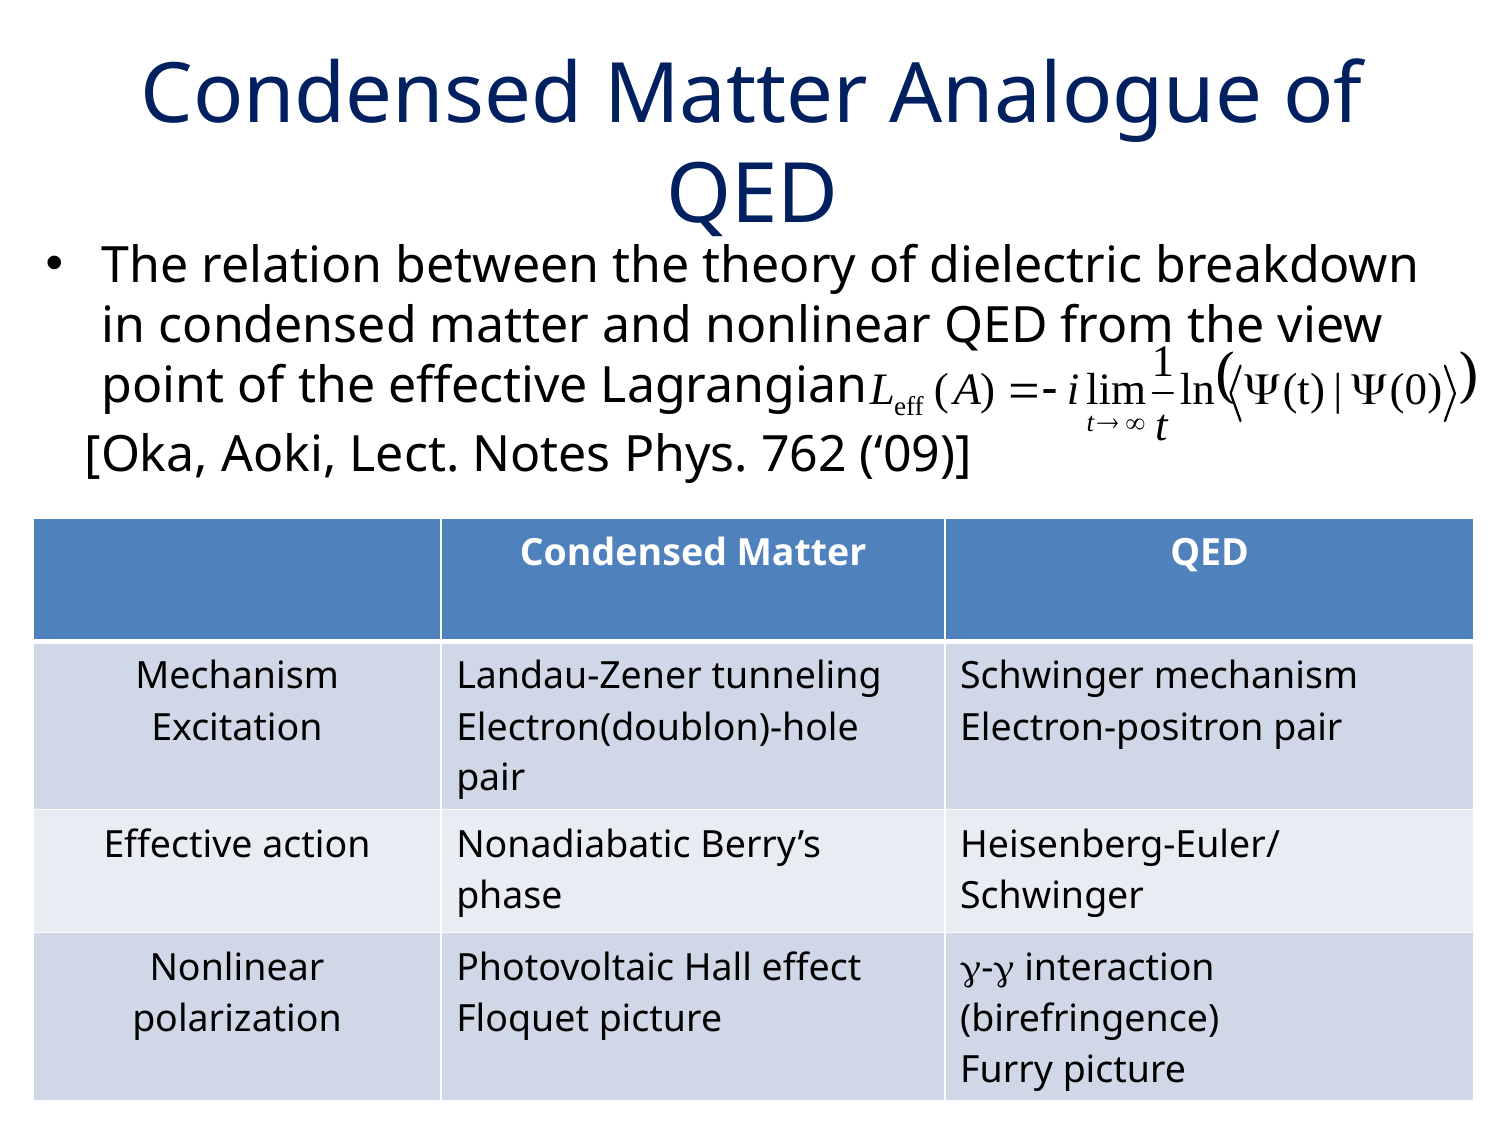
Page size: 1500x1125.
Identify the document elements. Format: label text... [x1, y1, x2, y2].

table_cell Mechanism Excitation [34, 644, 440, 809]
table_header Condensed Matter [442, 519, 944, 639]
table_cell Effective action [34, 810, 440, 932]
title Condensed Matter Analogue of QED [31, 44, 1474, 233]
table_cell Heisenberg-Euler/Schwinger [946, 810, 1473, 932]
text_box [859, 327, 1477, 455]
table_cell Schwinger mechanism Electron-positron pair [946, 644, 1473, 809]
table_header [34, 519, 440, 639]
table_cell Nonadiabatic Berry’s phase [442, 810, 944, 932]
table_cell Nonlinear polarization [34, 933, 440, 1100]
table_cell Photovoltaic Hall effect Floquet picture [442, 933, 944, 1100]
table_cell Landau-Zener tunneling Electron(doublon)-hole pair [442, 644, 944, 809]
table_cell - interaction (birefringence) Furry picture [946, 933, 1473, 1100]
list The relation between the theory of dielectric breakdown in condensed matter and nonlinear QED from the view point of the effective Lagrangian [Oka, Aoki, Lect. Notes Phys. 762 (‘09)] [30, 224, 1461, 968]
table_header QED [946, 519, 1473, 639]
